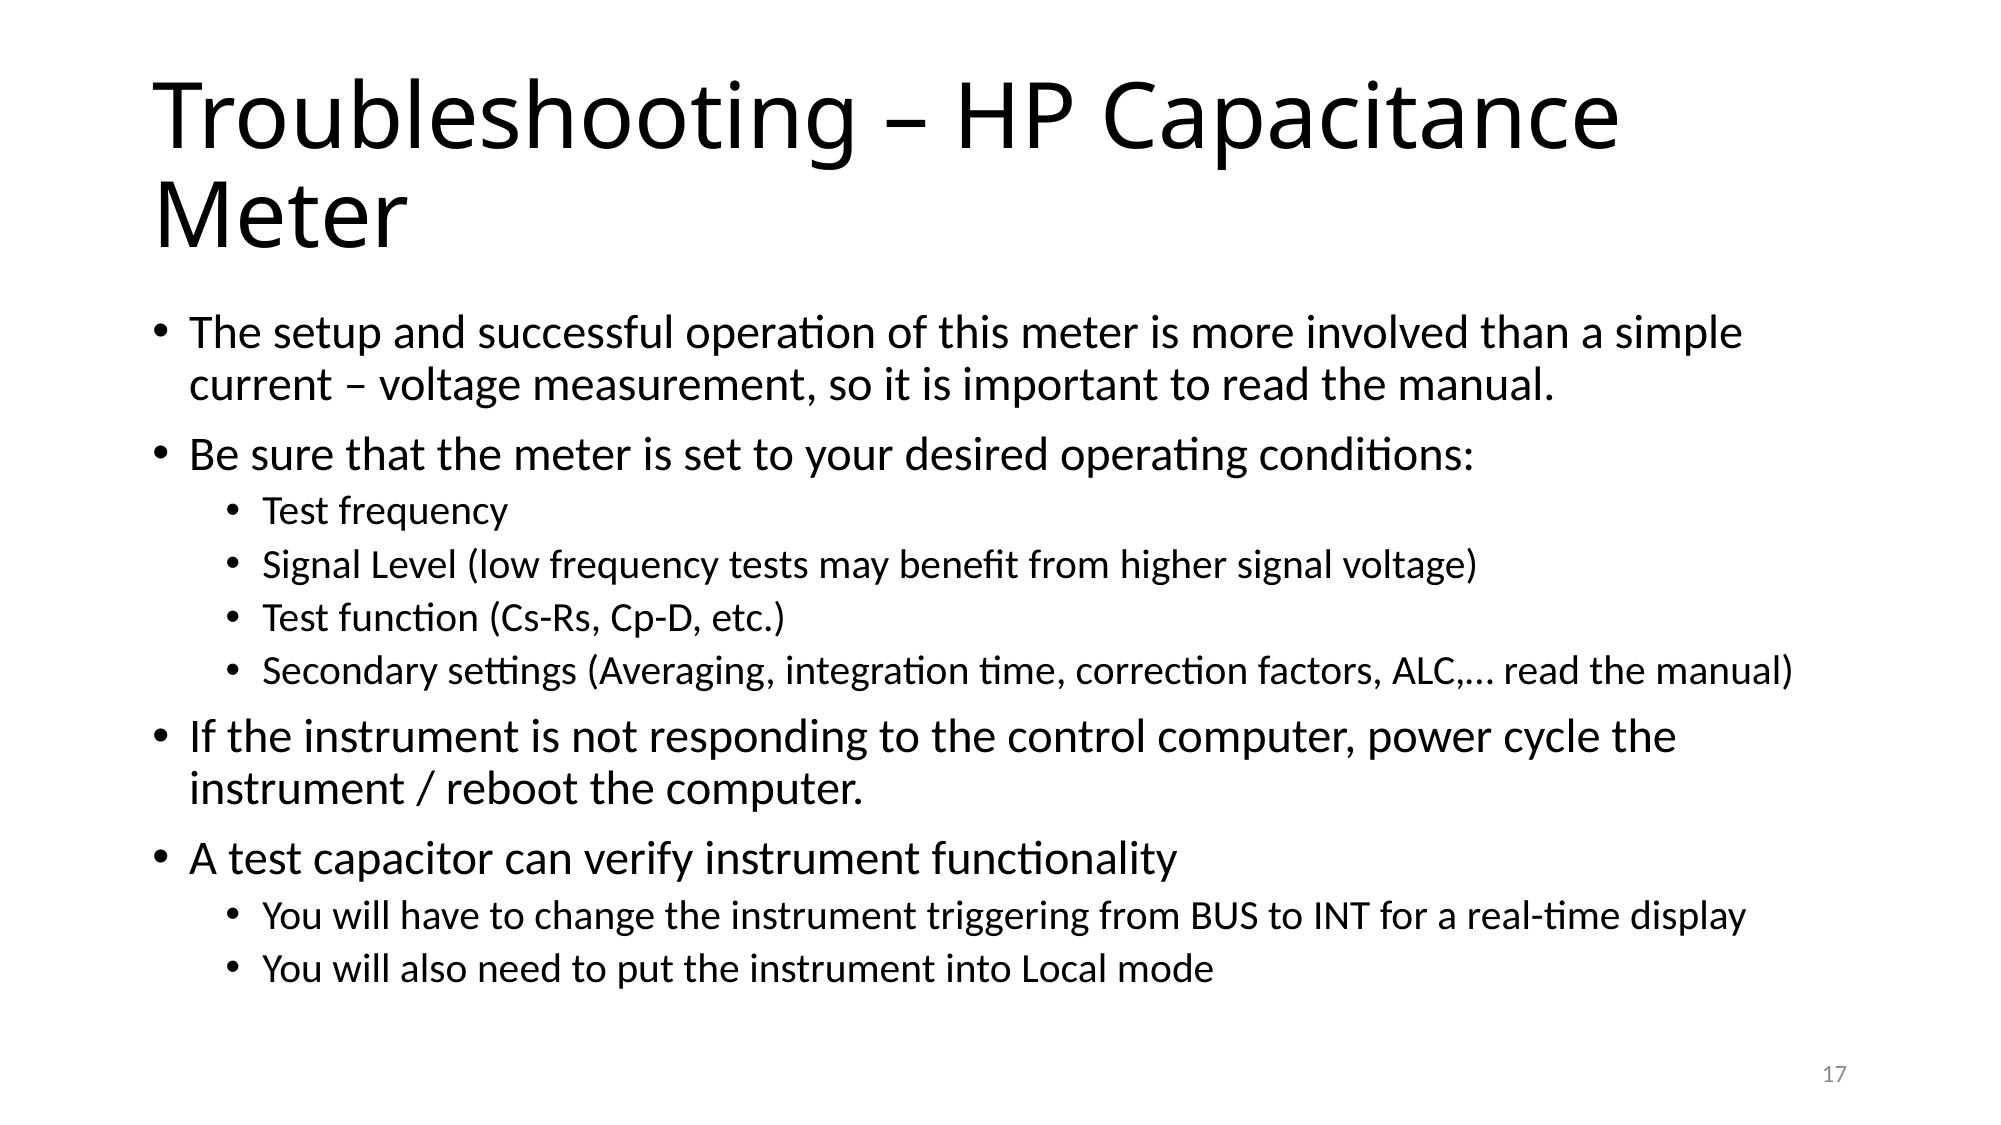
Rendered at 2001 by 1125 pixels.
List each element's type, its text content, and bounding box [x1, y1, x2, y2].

title Troubleshooting – HP Capacitance Meter [137, 59, 1863, 278]
list The setup and successful operation of this meter is more involved than a simple current – voltage measurement, so it is important to read the manual. Be sure that the meter is set to your desired operating conditions: Test frequency Signal Level (low frequency tests may benefit from higher signal voltage) Test function (Cs-Rs, Cp-D, etc.) Secondary settings (Averaging, integration time, correction factors, ALC,… read the manual) If the instrument is not responding to the control computer, power cycle the instrument / reboot the computer. A test capacitor can verify instrument functionality You will have to change the instrument triggering from BUS to INT for a real-time display You will also need to put the instrument into Local mode [137, 299, 1863, 1014]
slide_number 17 [1412, 1042, 1863, 1103]
